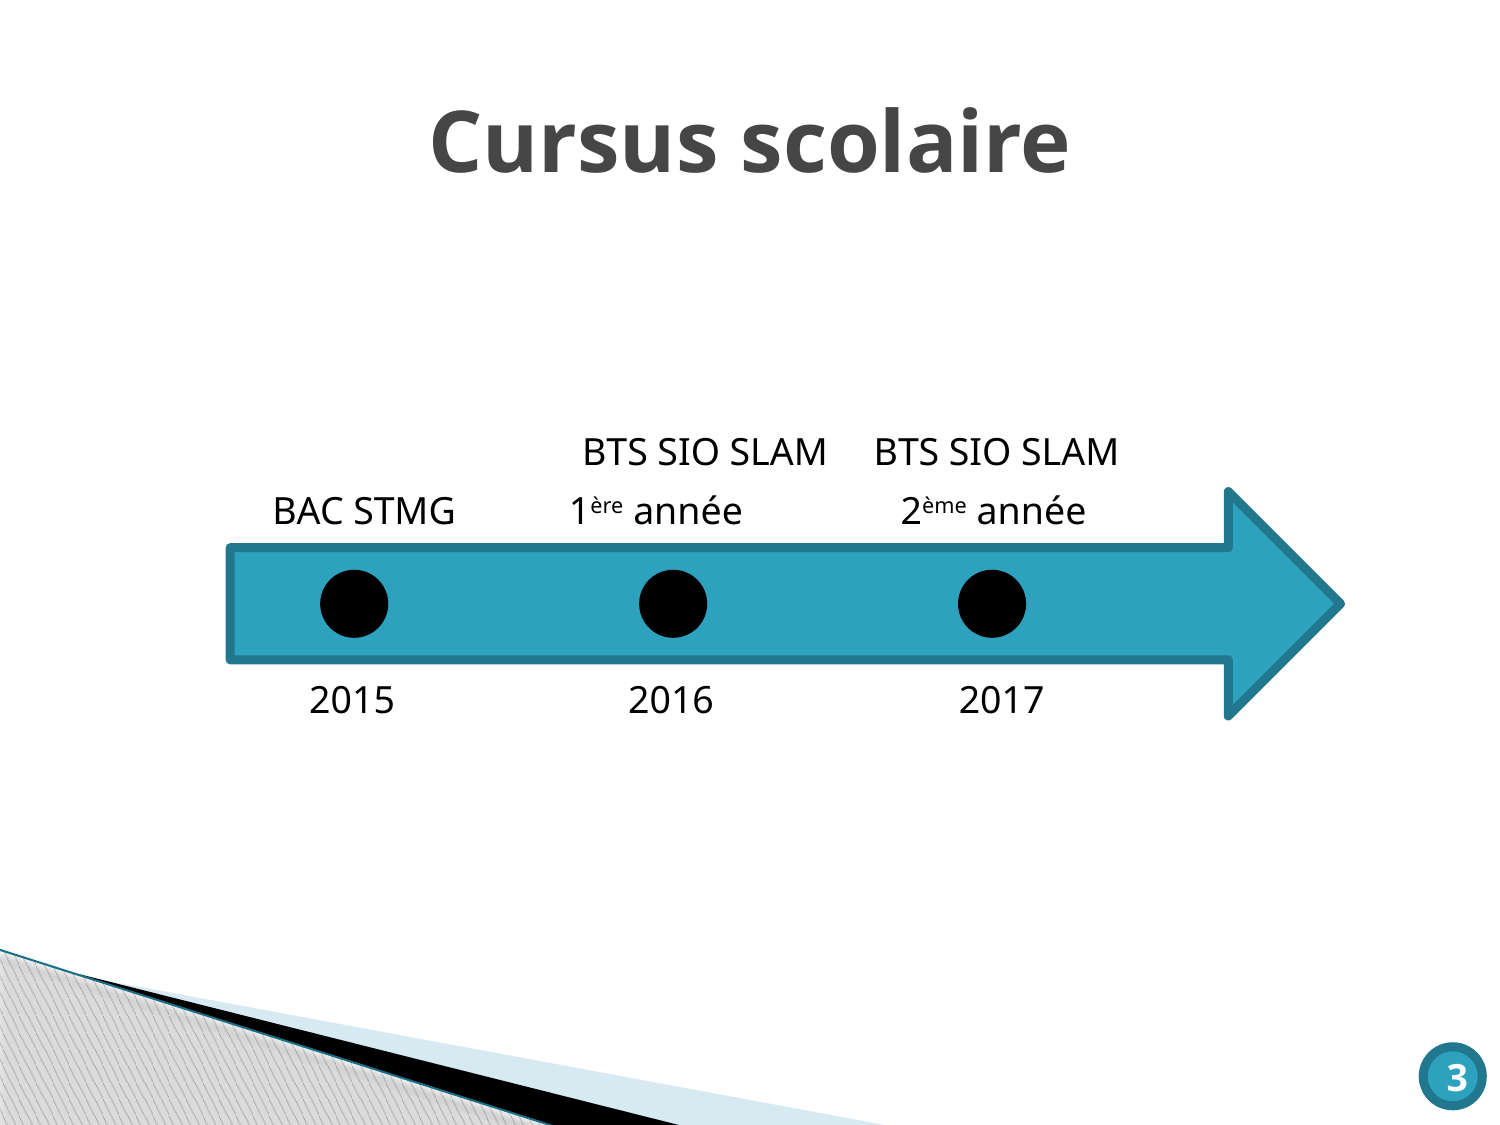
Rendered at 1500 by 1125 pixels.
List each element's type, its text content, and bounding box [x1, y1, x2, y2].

text_box [849, 487, 1346, 721]
text_box BAC STMG [257, 479, 471, 540]
text_box [958, 569, 1027, 638]
text_box 2017 [944, 668, 1060, 729]
text_box 3 [1418, 1042, 1487, 1111]
text_box 2016 [613, 668, 730, 729]
text_box [225, 543, 549, 665]
text_box BTS SIO SLAM [840, 420, 1219, 481]
text_box 1ère année [536, 479, 842, 540]
list BTS SIO SLAM [549, 481, 849, 1074]
text_box 2ème année [867, 479, 1186, 540]
title Cursus scolaire [75, 45, 1425, 233]
text_box [320, 569, 389, 638]
text_box 2015 [294, 668, 411, 729]
list BTS SIO SLAM [549, 420, 840, 479]
